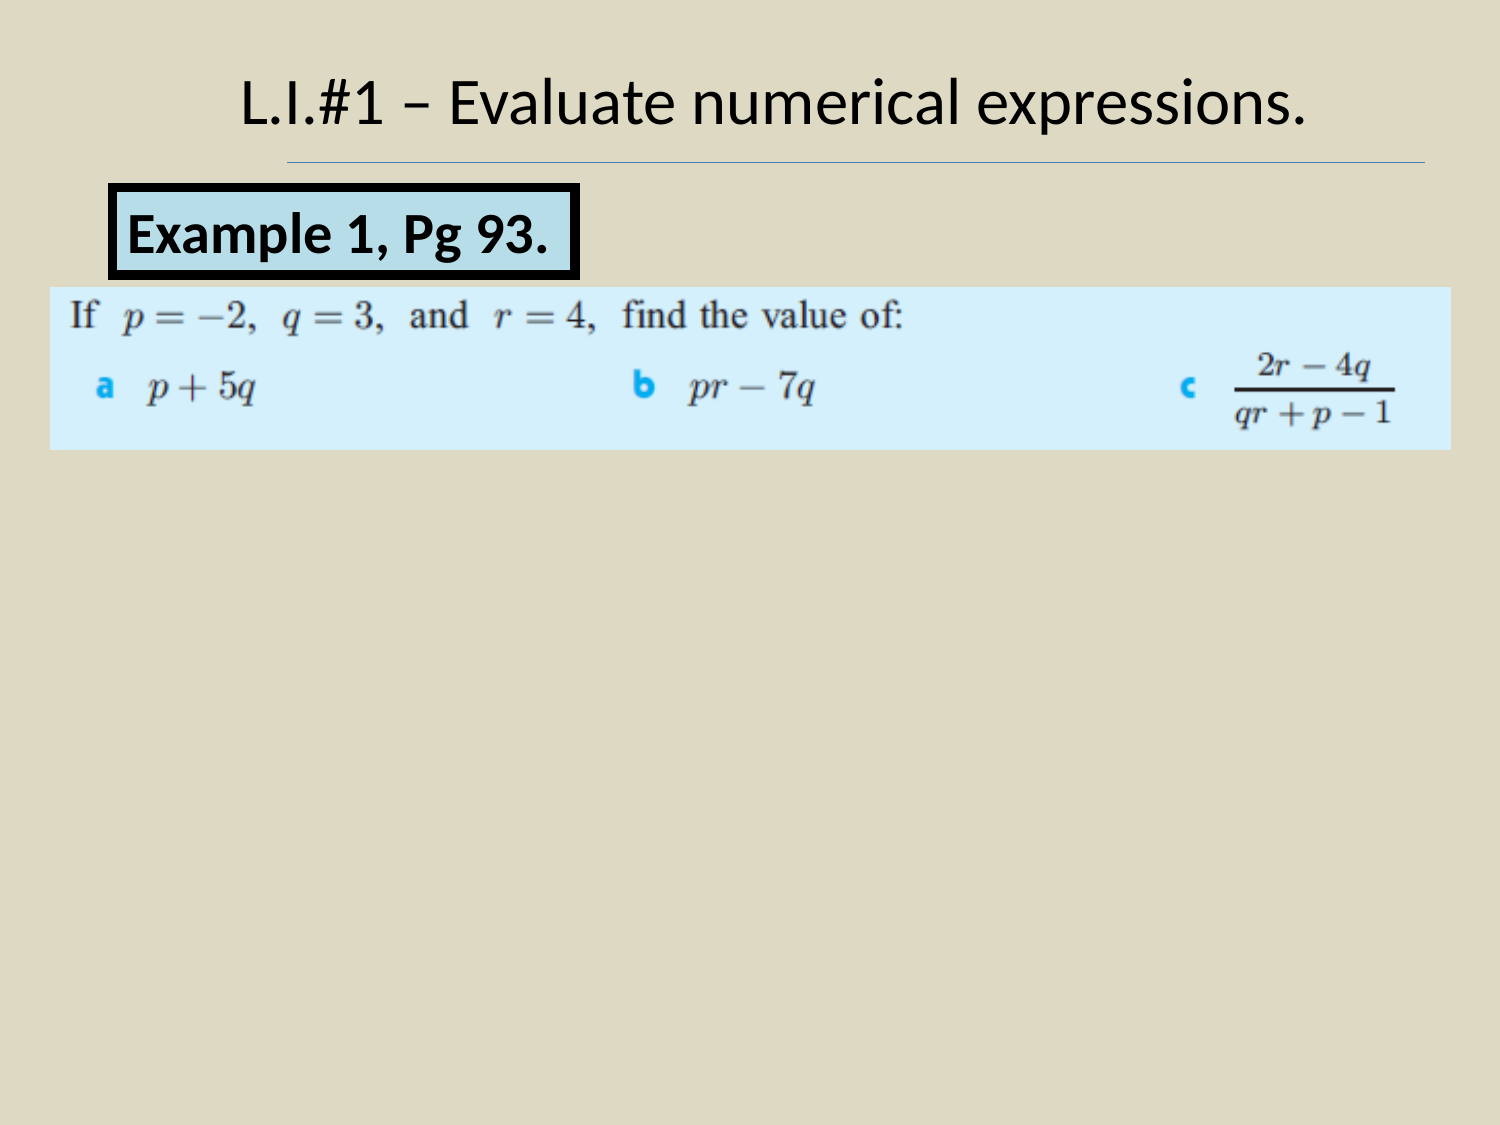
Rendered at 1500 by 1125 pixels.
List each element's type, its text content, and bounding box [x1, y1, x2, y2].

text_box Example 1, Pg 93. [112, 187, 575, 275]
picture [49, 287, 1451, 451]
text_box L.I.#1 – Evaluate numerical expressions. [225, 50, 1500, 163]
